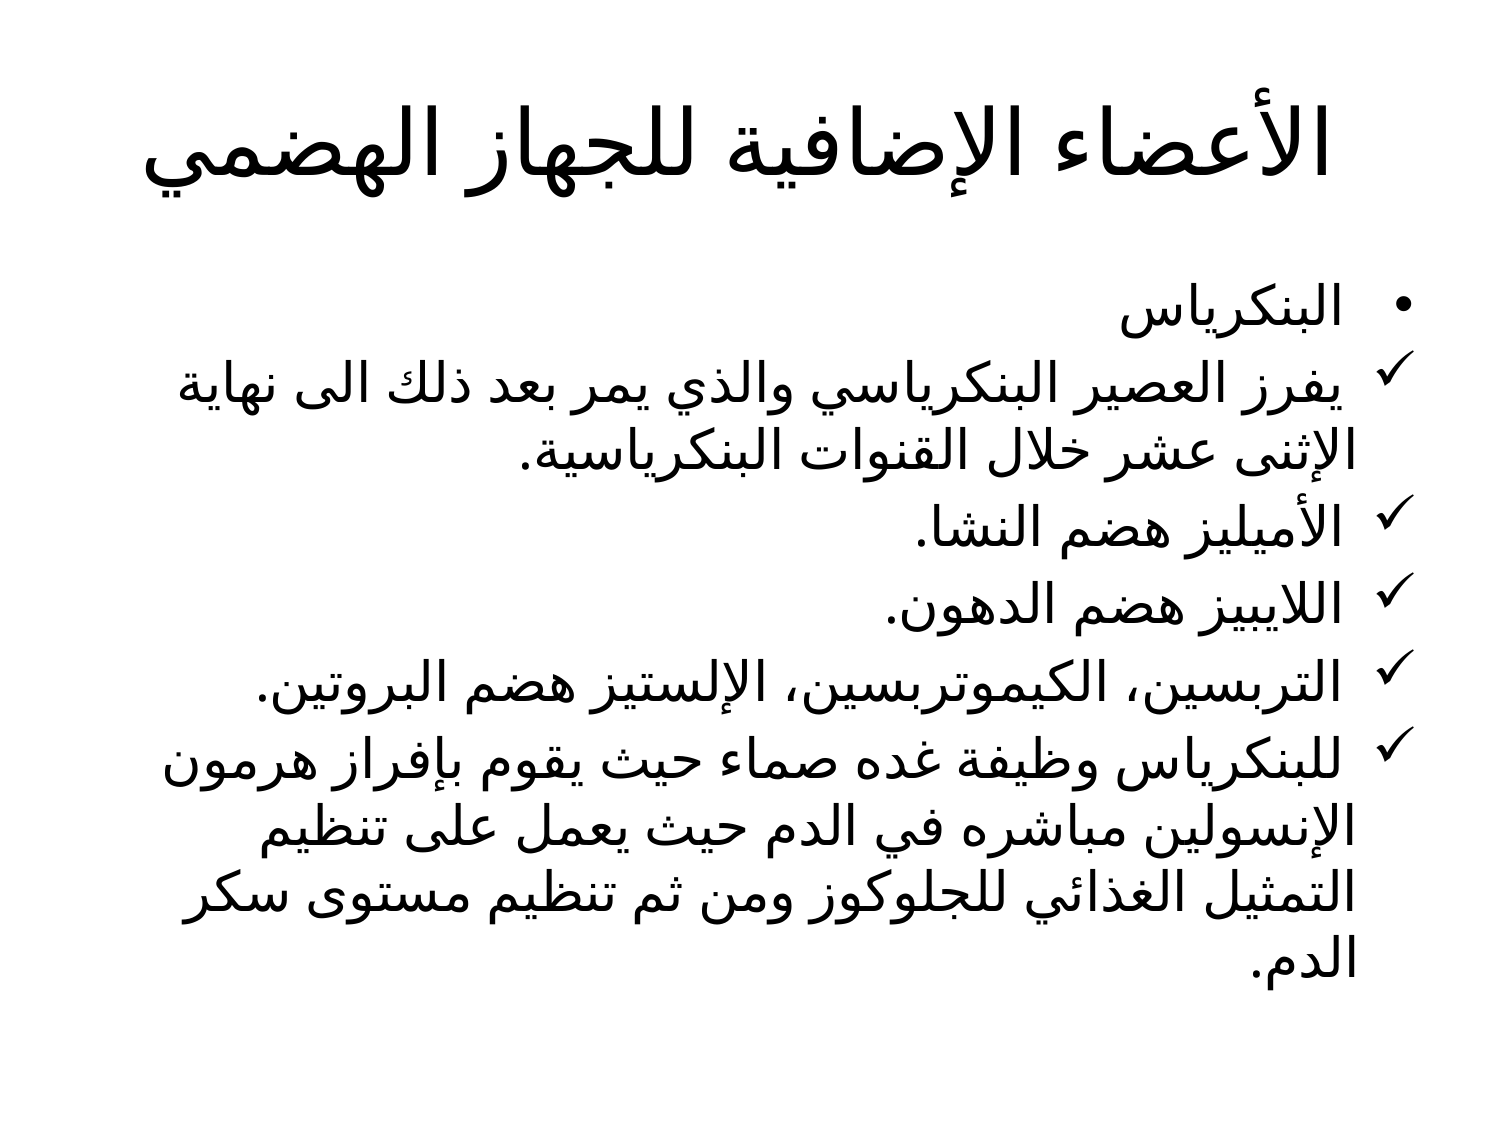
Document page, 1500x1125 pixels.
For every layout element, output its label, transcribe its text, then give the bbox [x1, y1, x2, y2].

list البنكرياس يفرز العصير البنكرياسي والذي يمر بعد ذلك الى نهاية الإثنى عشر خلال القنوات البنكرياسية. الأميليز هضم النشا. اللايبيز هضم الدهون. التربسين، الكيموتربسين، الإلستيز هضم البروتين. للبنكرياس وظيفة غده صماء حيث يقوم بإفراز هرمون الإنسولين مباشره في الدم حيث يعمل على تنظيم التمثيل الغذائي للجلوكوز ومن ثم تنظيم مستوى سكر الدم. [75, 262, 1425, 1005]
title الأعضاء الإضافية للجهاز الهضمي [75, 45, 1425, 233]
